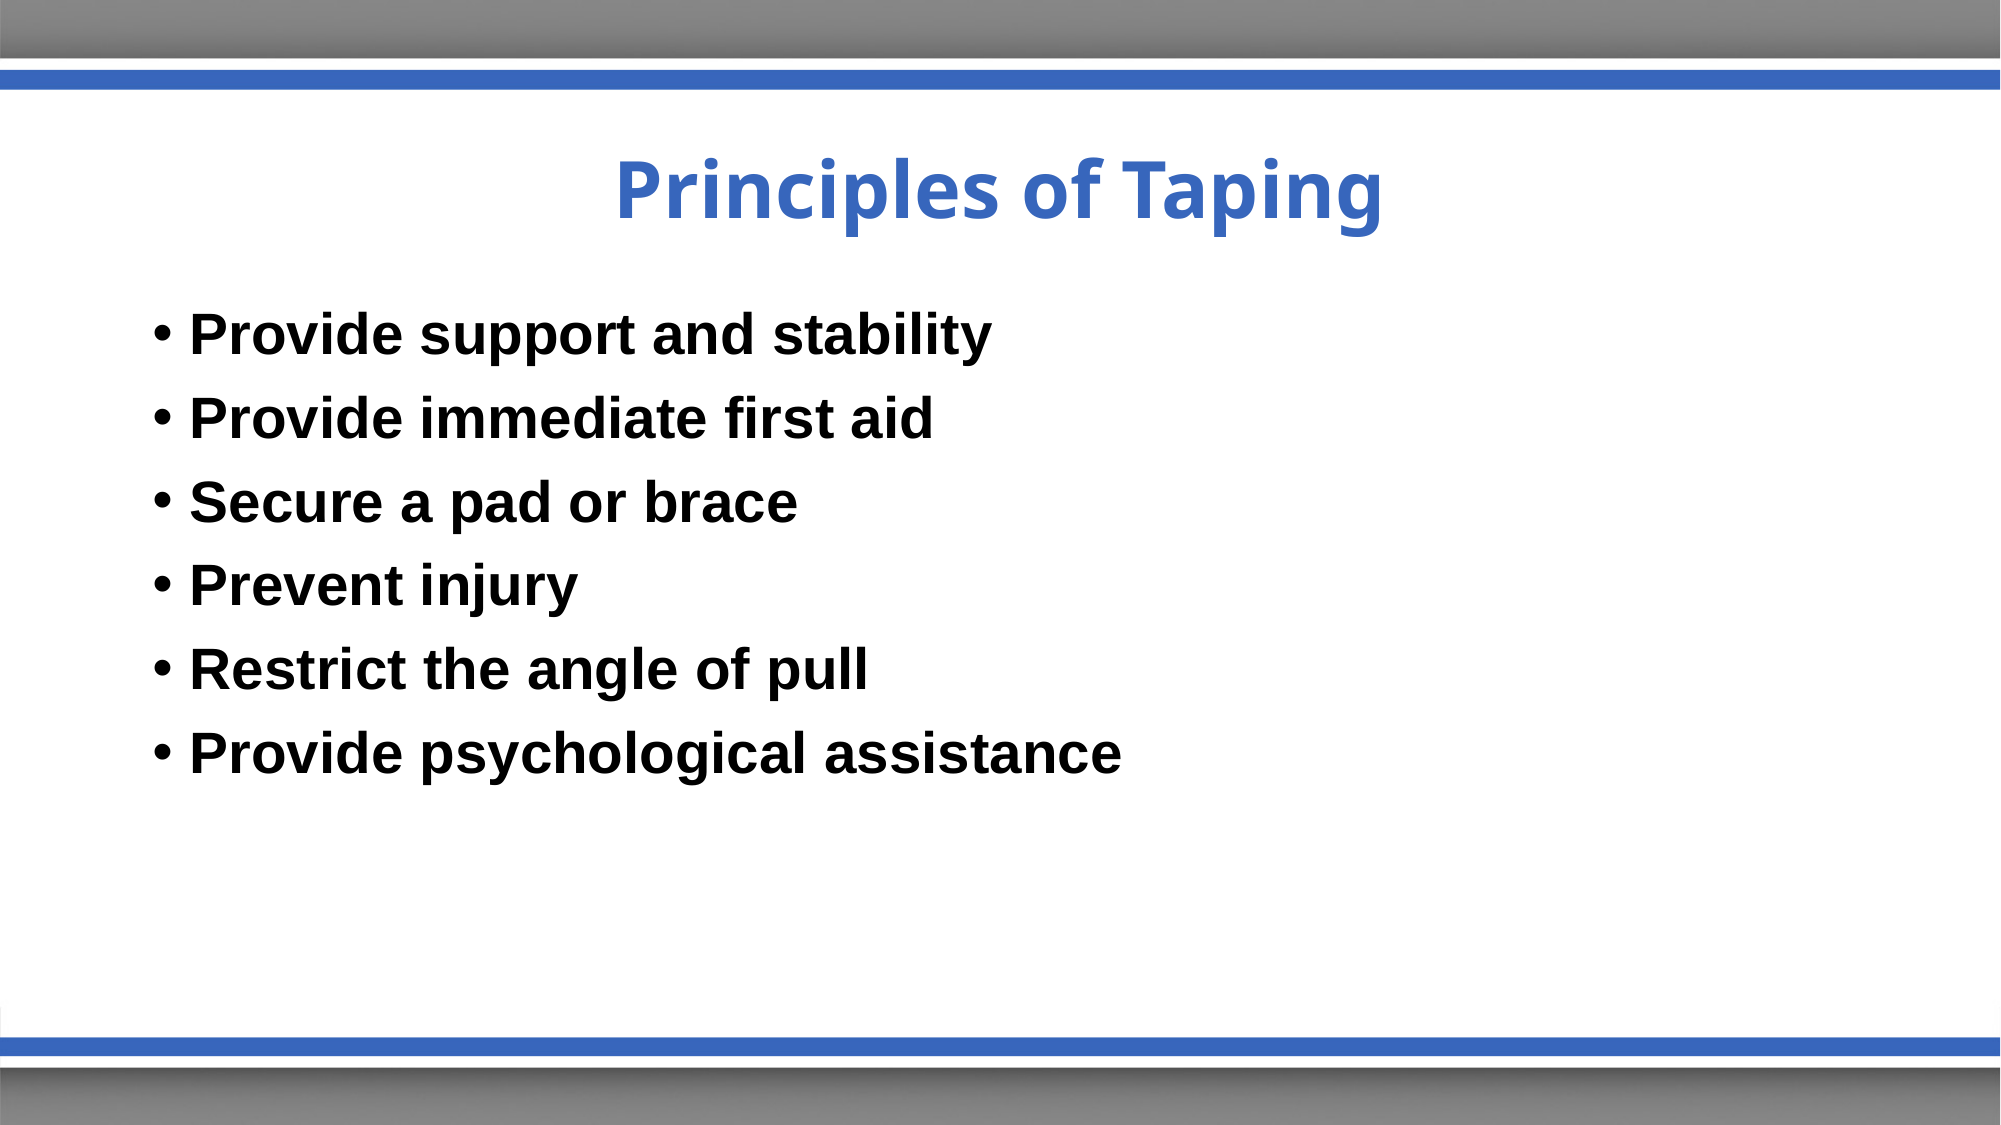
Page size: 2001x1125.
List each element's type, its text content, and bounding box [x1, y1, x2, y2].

title Principles of Taping [137, 159, 1863, 227]
list Provide support and stability Provide immediate first aid Secure a pad or brace Prevent injury Restrict the angle of pull Provide psychological assistance [137, 296, 1863, 981]
picture [0, 0, 2001, 1125]
